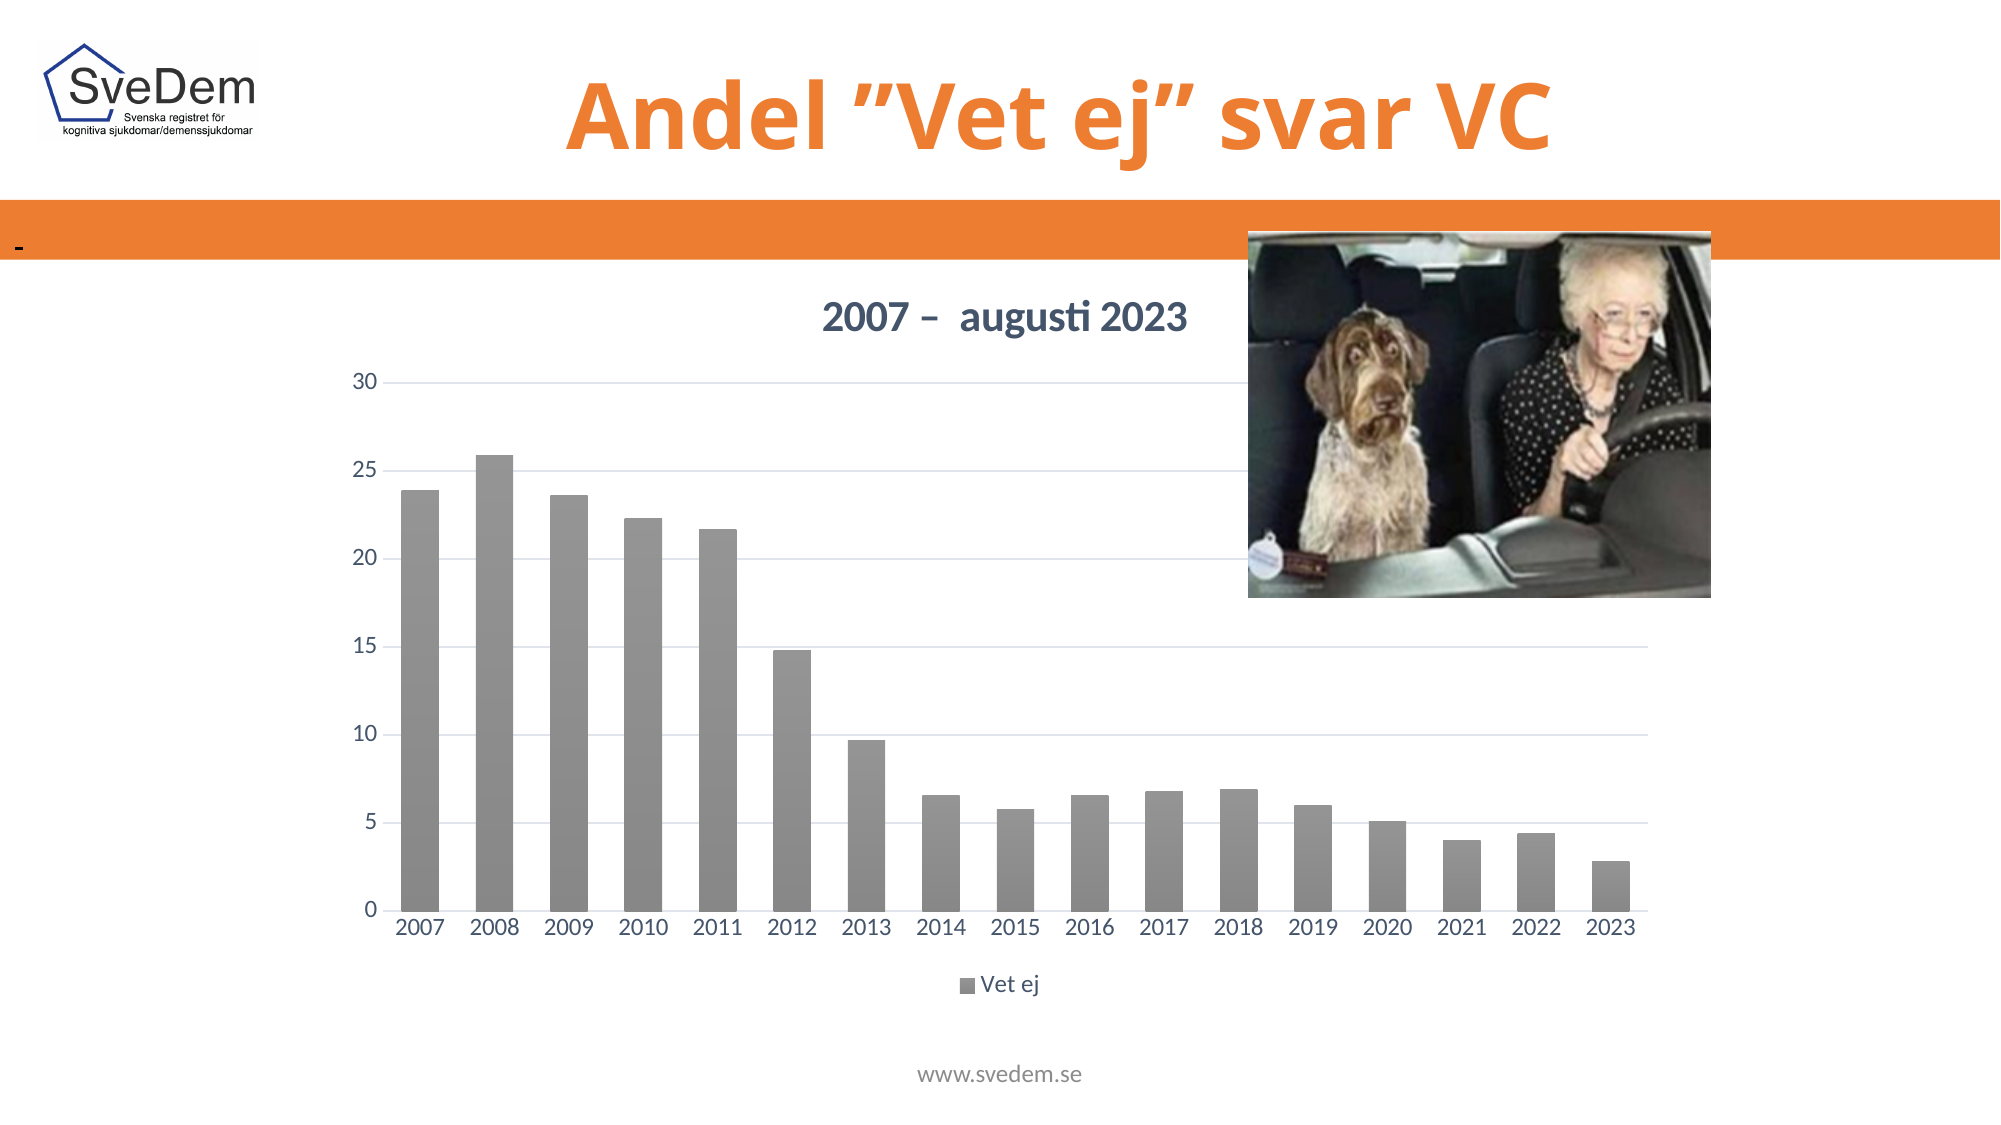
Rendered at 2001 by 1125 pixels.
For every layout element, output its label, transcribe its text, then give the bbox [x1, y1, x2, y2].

picture [37, 39, 258, 141]
chart [324, 262, 1675, 1005]
title Andel ”Vet ej” svar VC [258, 39, 1863, 200]
footer www.svedem.se [662, 1042, 1338, 1103]
picture [1248, 231, 1711, 598]
